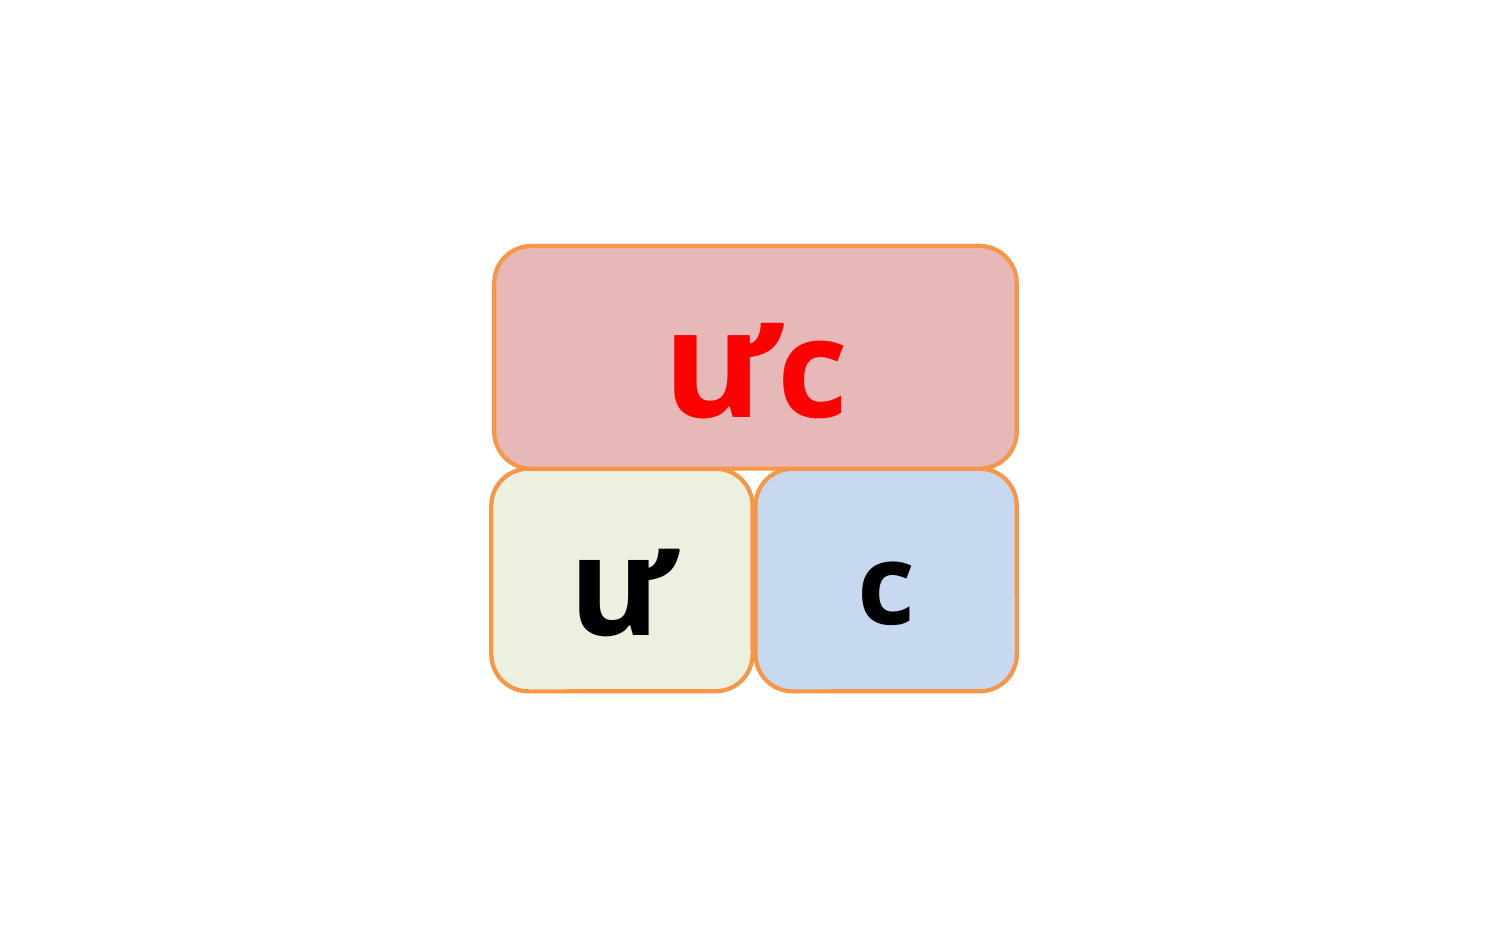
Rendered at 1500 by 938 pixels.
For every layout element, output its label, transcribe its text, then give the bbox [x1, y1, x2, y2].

text_box c [753, 469, 1019, 694]
text_box ưc [492, 243, 1019, 471]
text_box ư [489, 468, 754, 694]
